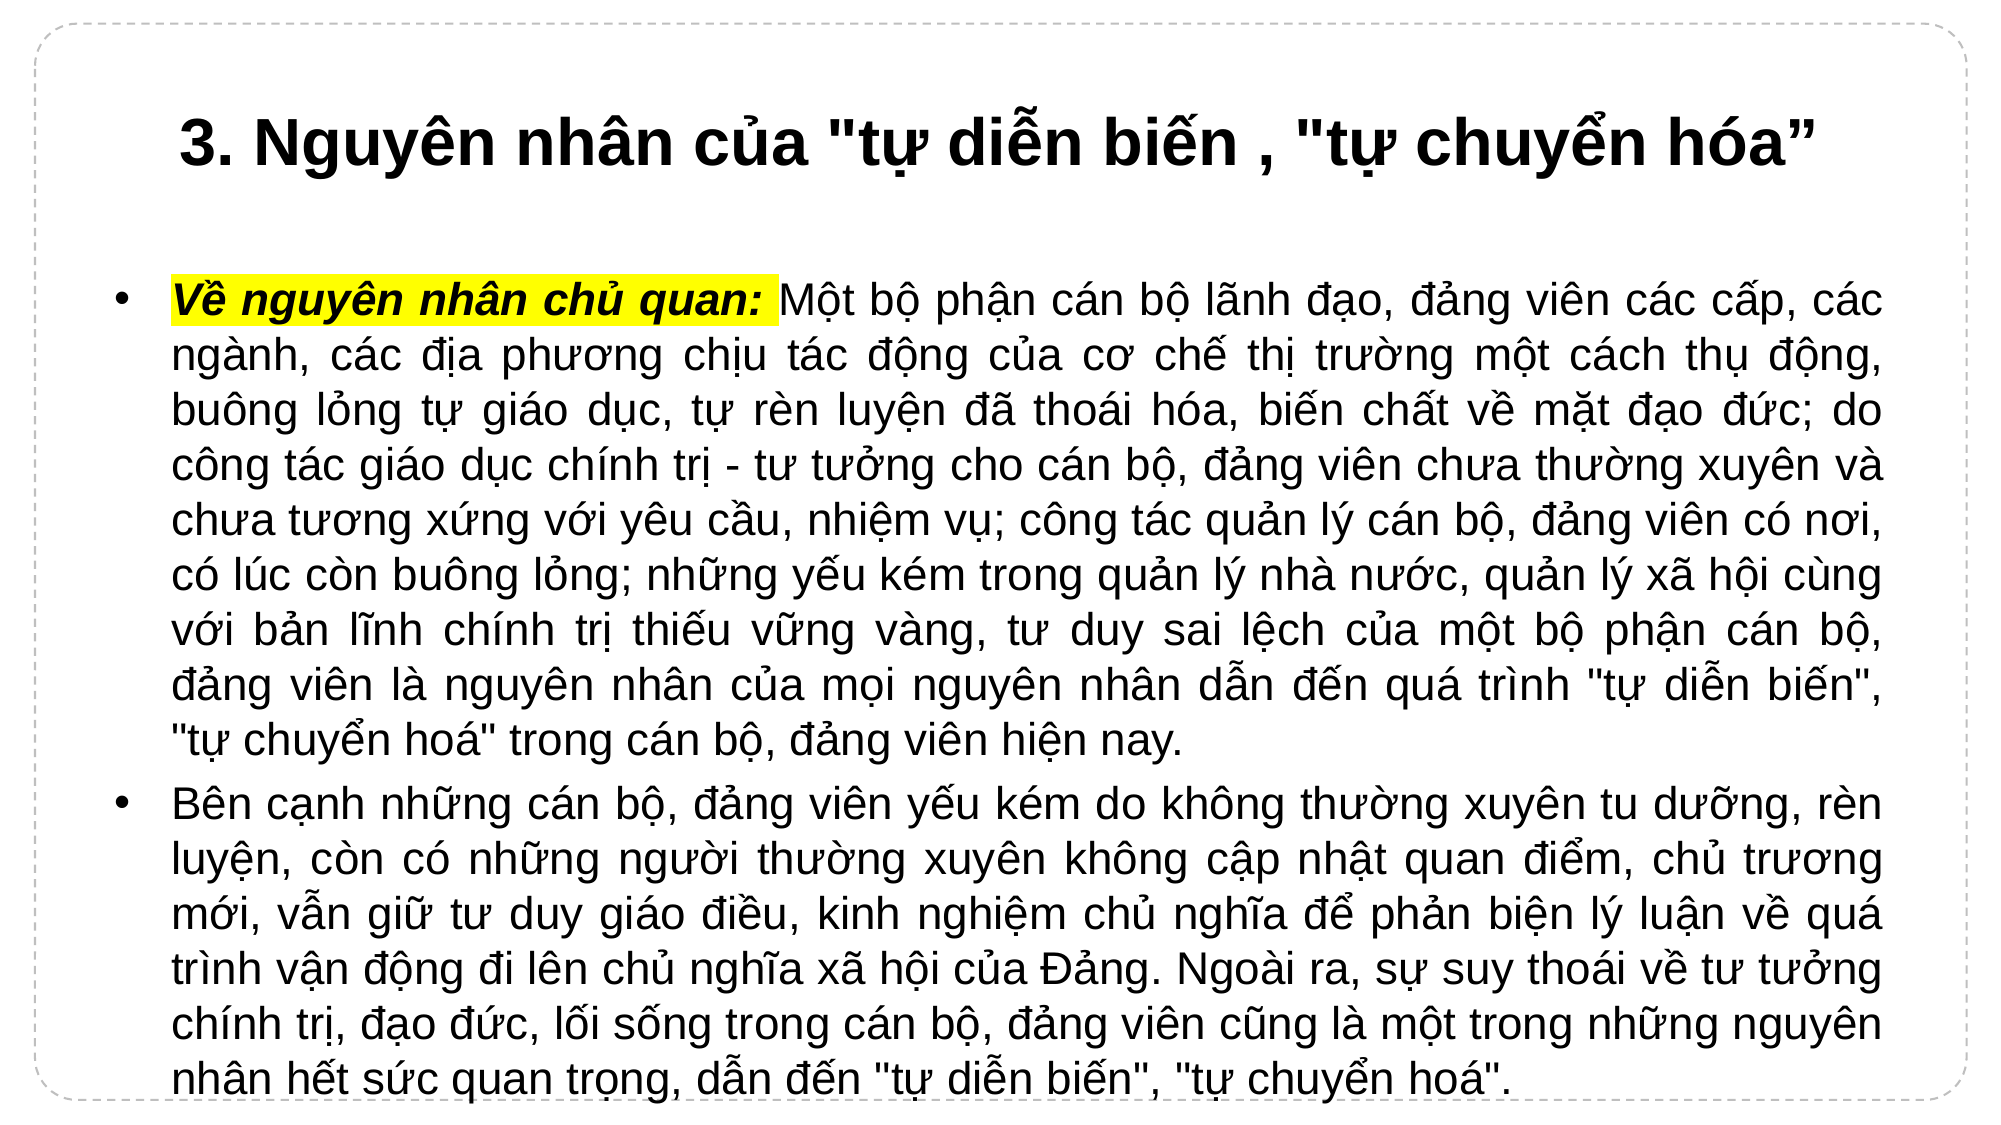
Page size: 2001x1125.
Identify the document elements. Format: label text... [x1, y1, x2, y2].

list Về nguyên nhân chủ quan: Một bộ phận cán bộ lãnh đạo, đảng viên các cấp, các ngành, các địa phương chịu tác động của cơ chế thị trường một cách thụ động, buông lỏng tự giáo dục, tự rèn luyện đã thoái hóa, biến chất về mặt đạo đức; do công tác giáo dục chính trị - tư tưởng cho cán bộ, đảng viên chưa thường xuyên và chưa tương xứng với yêu cầu, nhiệm vụ; công tác quản lý cán bộ, đảng viên có nơi, có lúc còn buông lỏng; những yếu kém trong quản lý nhà nước, quản lý xã hội cùng với bản lĩnh chính trị thiếu vững vàng, tư duy sai lệch của một bộ phận cán bộ, đảng viên là nguyên nhân của mọi nguyên nhân dẫn đến quá trình "tự diễn biến", "tự chuyển hoá" trong cán bộ, đảng viên hiện nay. Bên cạnh những cán bộ, đảng viên yếu kém do không thường xuyên tu dưỡng, rèn luyện, còn có những người thường xuyên không cập nhật quan điểm, chủ trương mới, vẫn giữ tư duy giáo điều, kinh nghiệm chủ nghĩa để phản biện lý luận về quá trình vận động đi lên chủ nghĩa xã hội của Đảng. Ngoài ra, sự suy thoái về tư tưởng chính trị, đạo đức, lối sống trong cán bộ, đảng viên cũng là một trong những nguyên nhân hết sức quan trọng, dẫn đến "tự diễn biến", "tự chuyển hoá". [99, 262, 1901, 1006]
title 3. Nguyên nhân của "tự diễn biến , "tự chuyển hóa” [99, 44, 1901, 233]
